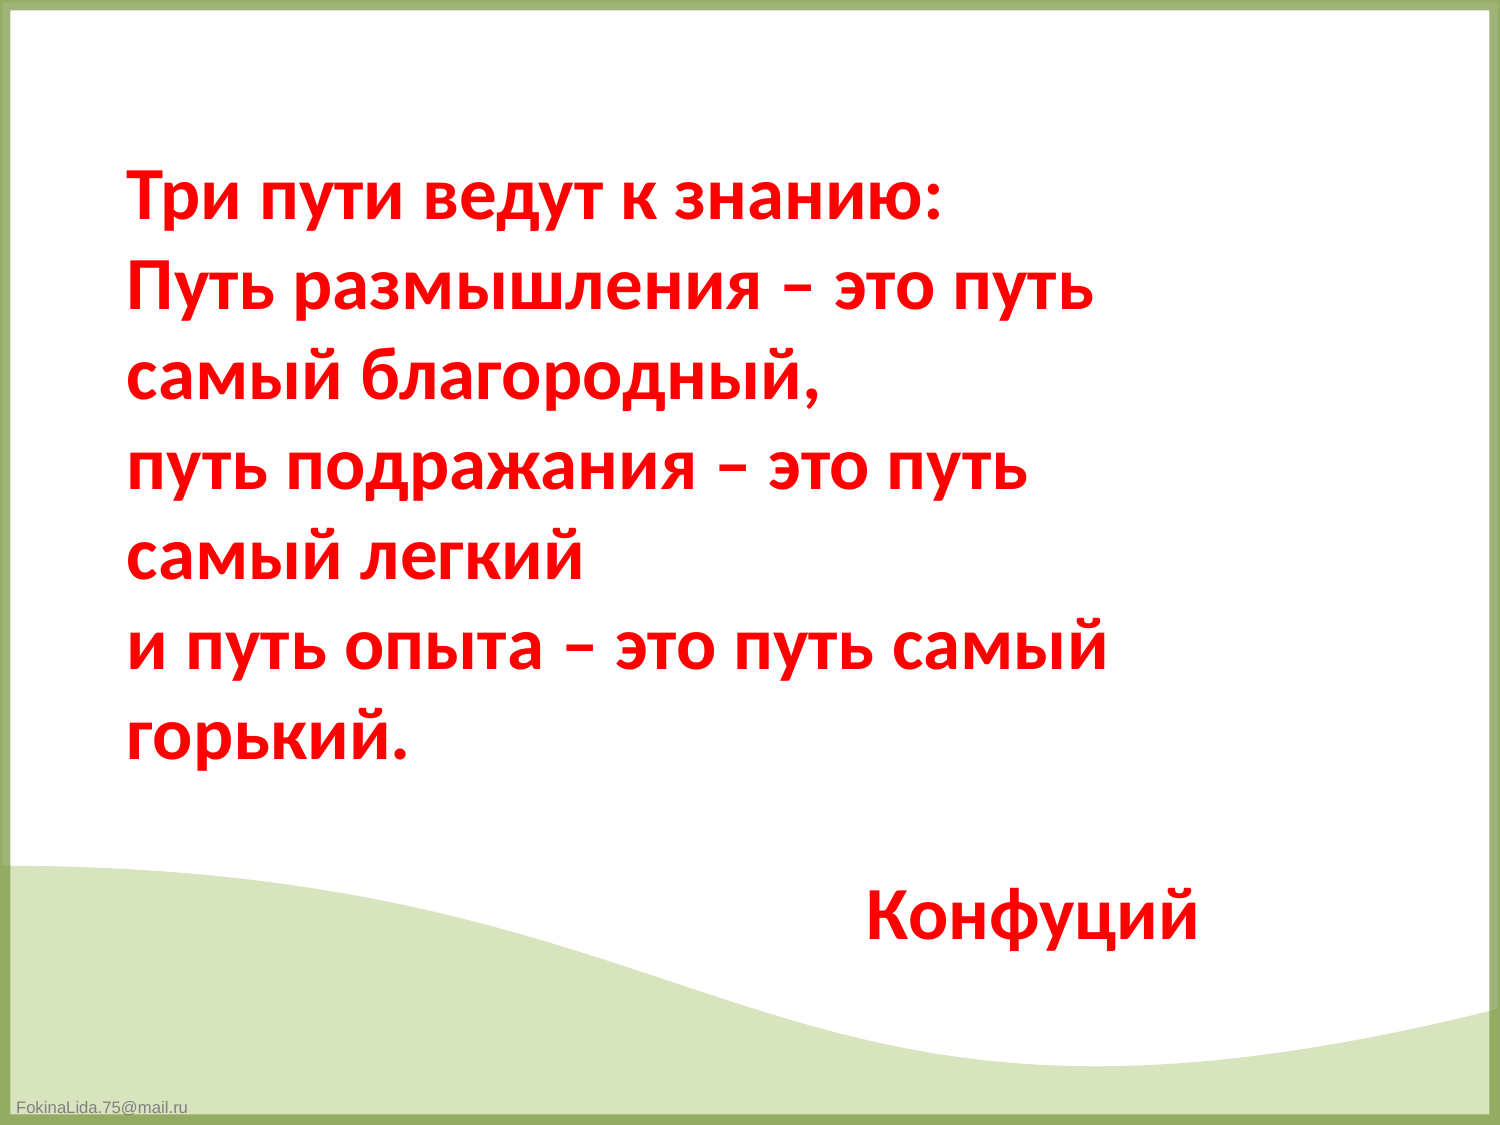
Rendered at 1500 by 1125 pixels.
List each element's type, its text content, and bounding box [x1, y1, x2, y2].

text_box Три пути ведут к знанию: Путь размышления – это путь самый благородный, путь подражания – это путь самый легкий и путь опыта – это путь самый горький. Конфуций [112, 137, 1215, 962]
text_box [123, 89, 1395, 595]
